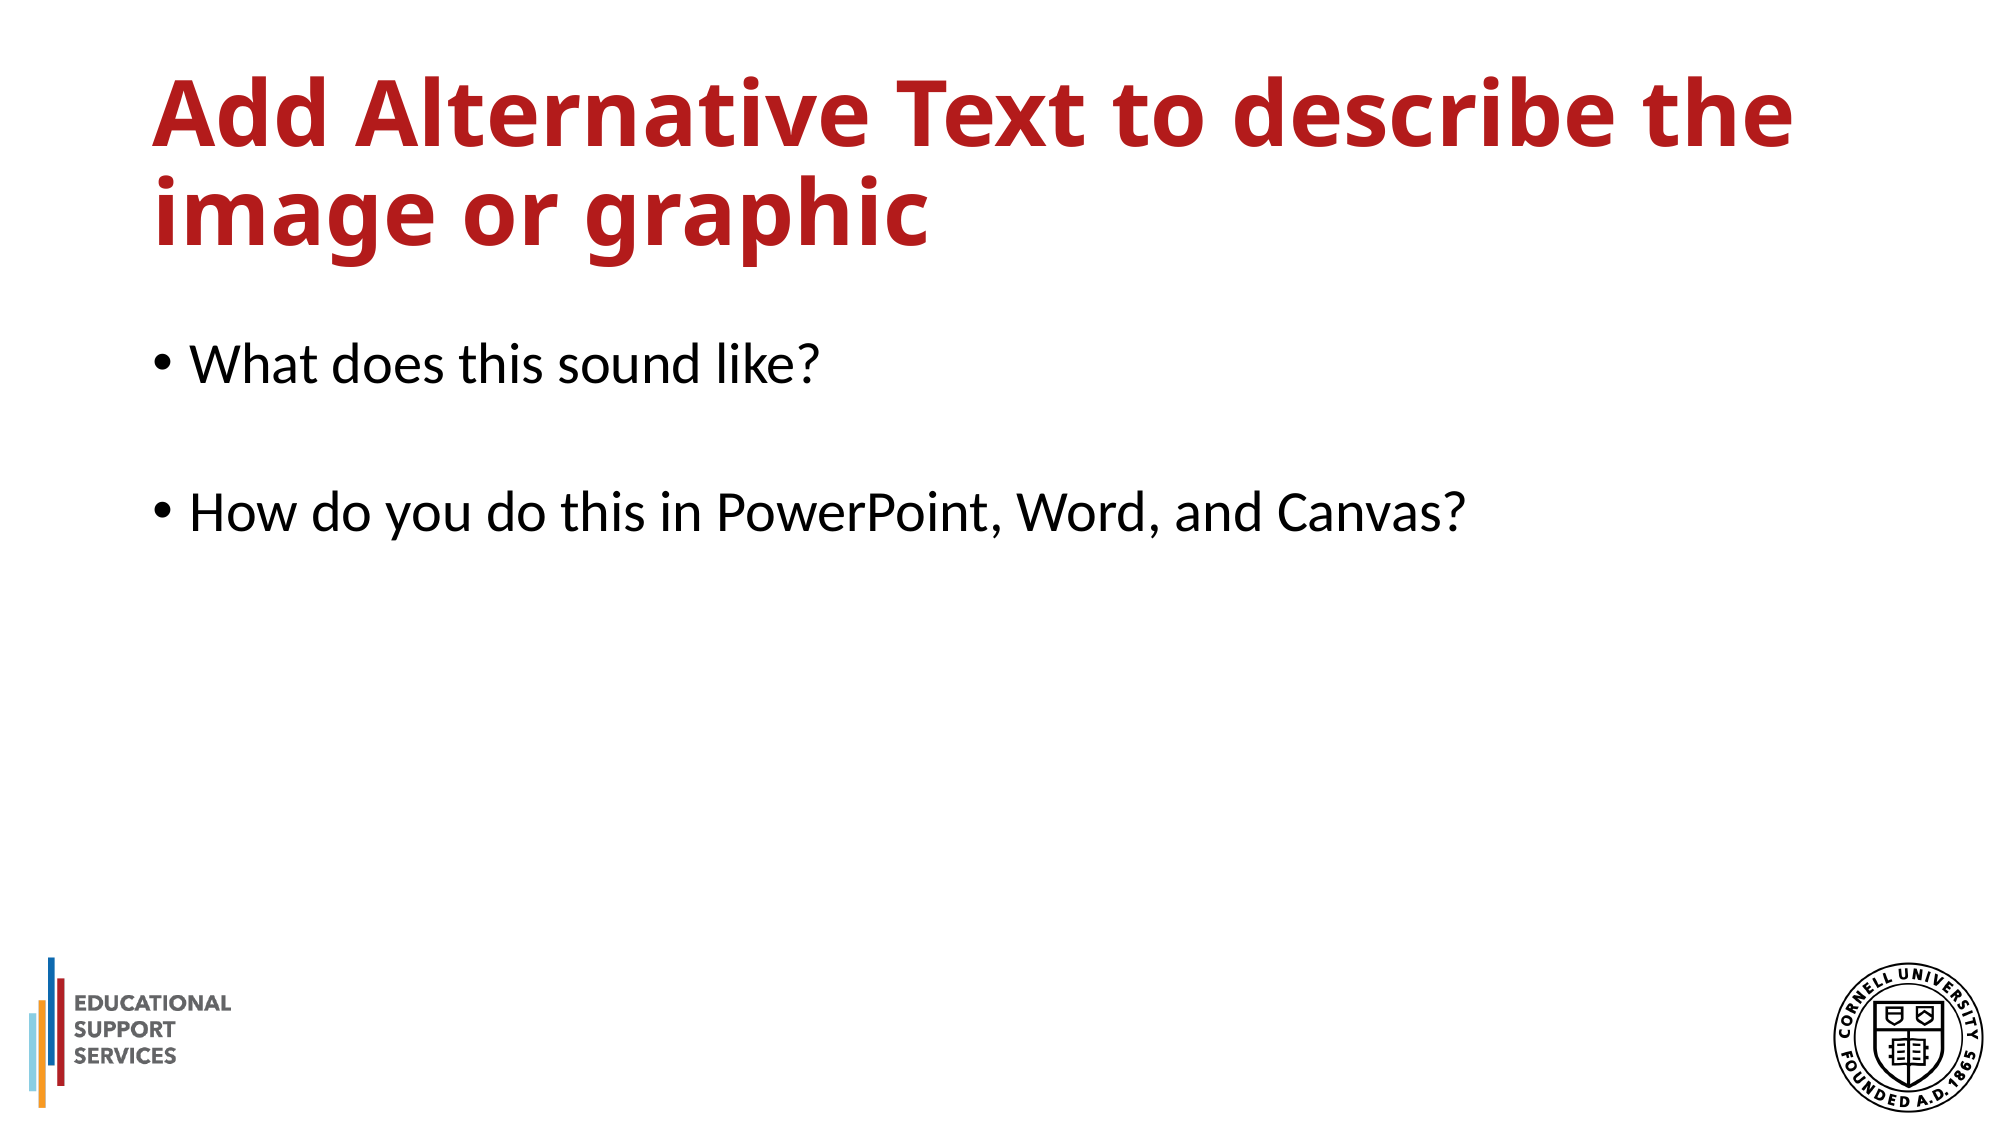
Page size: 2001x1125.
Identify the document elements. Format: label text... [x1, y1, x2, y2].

picture [29, 957, 231, 1108]
title Add Alternative Text to describe the image or graphic [137, 59, 1863, 278]
picture [1833, 962, 1984, 1113]
list What does this sound like? How do you do this in PowerPoint, Word, and Canvas? [137, 326, 1863, 1014]
